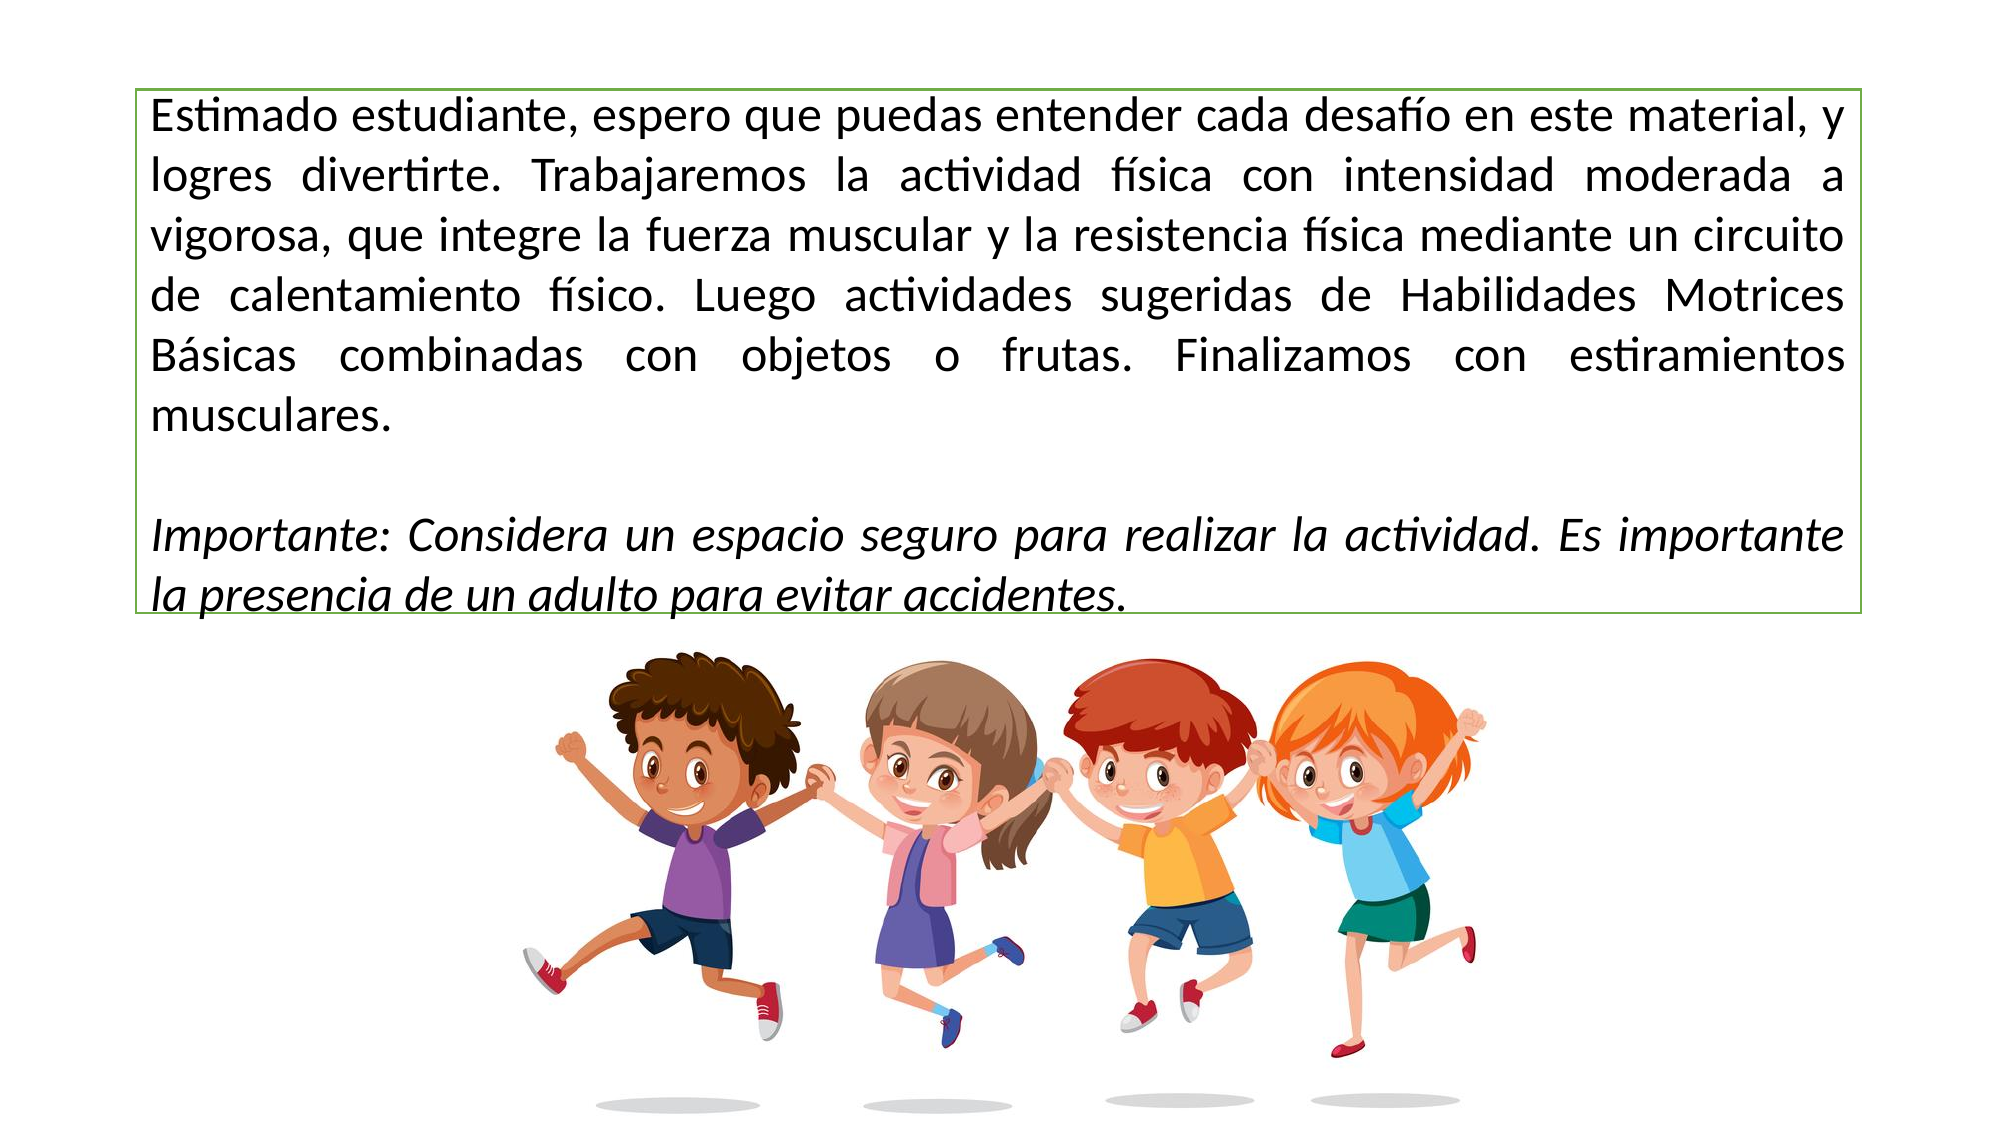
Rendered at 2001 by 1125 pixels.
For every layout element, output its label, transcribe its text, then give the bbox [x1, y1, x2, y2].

text_box Estimado estudiante, espero que puedas entender cada desafío en este material, y logres divertirte. Trabajaremos la actividad física con intensidad moderada a vigorosa, que integre la fuerza muscular y la resistencia física mediante un circuito de calentamiento físico. Luego actividades sugeridas de Habilidades Motrices Básicas combinadas con objetos o frutas. Finalizamos con estiramientos musculares. Importante: Considera un espacio seguro para realizar la actividad. Es importante la presencia de un adulto para evitar accidentes. [135, 88, 1862, 614]
picture [501, 641, 1496, 1125]
